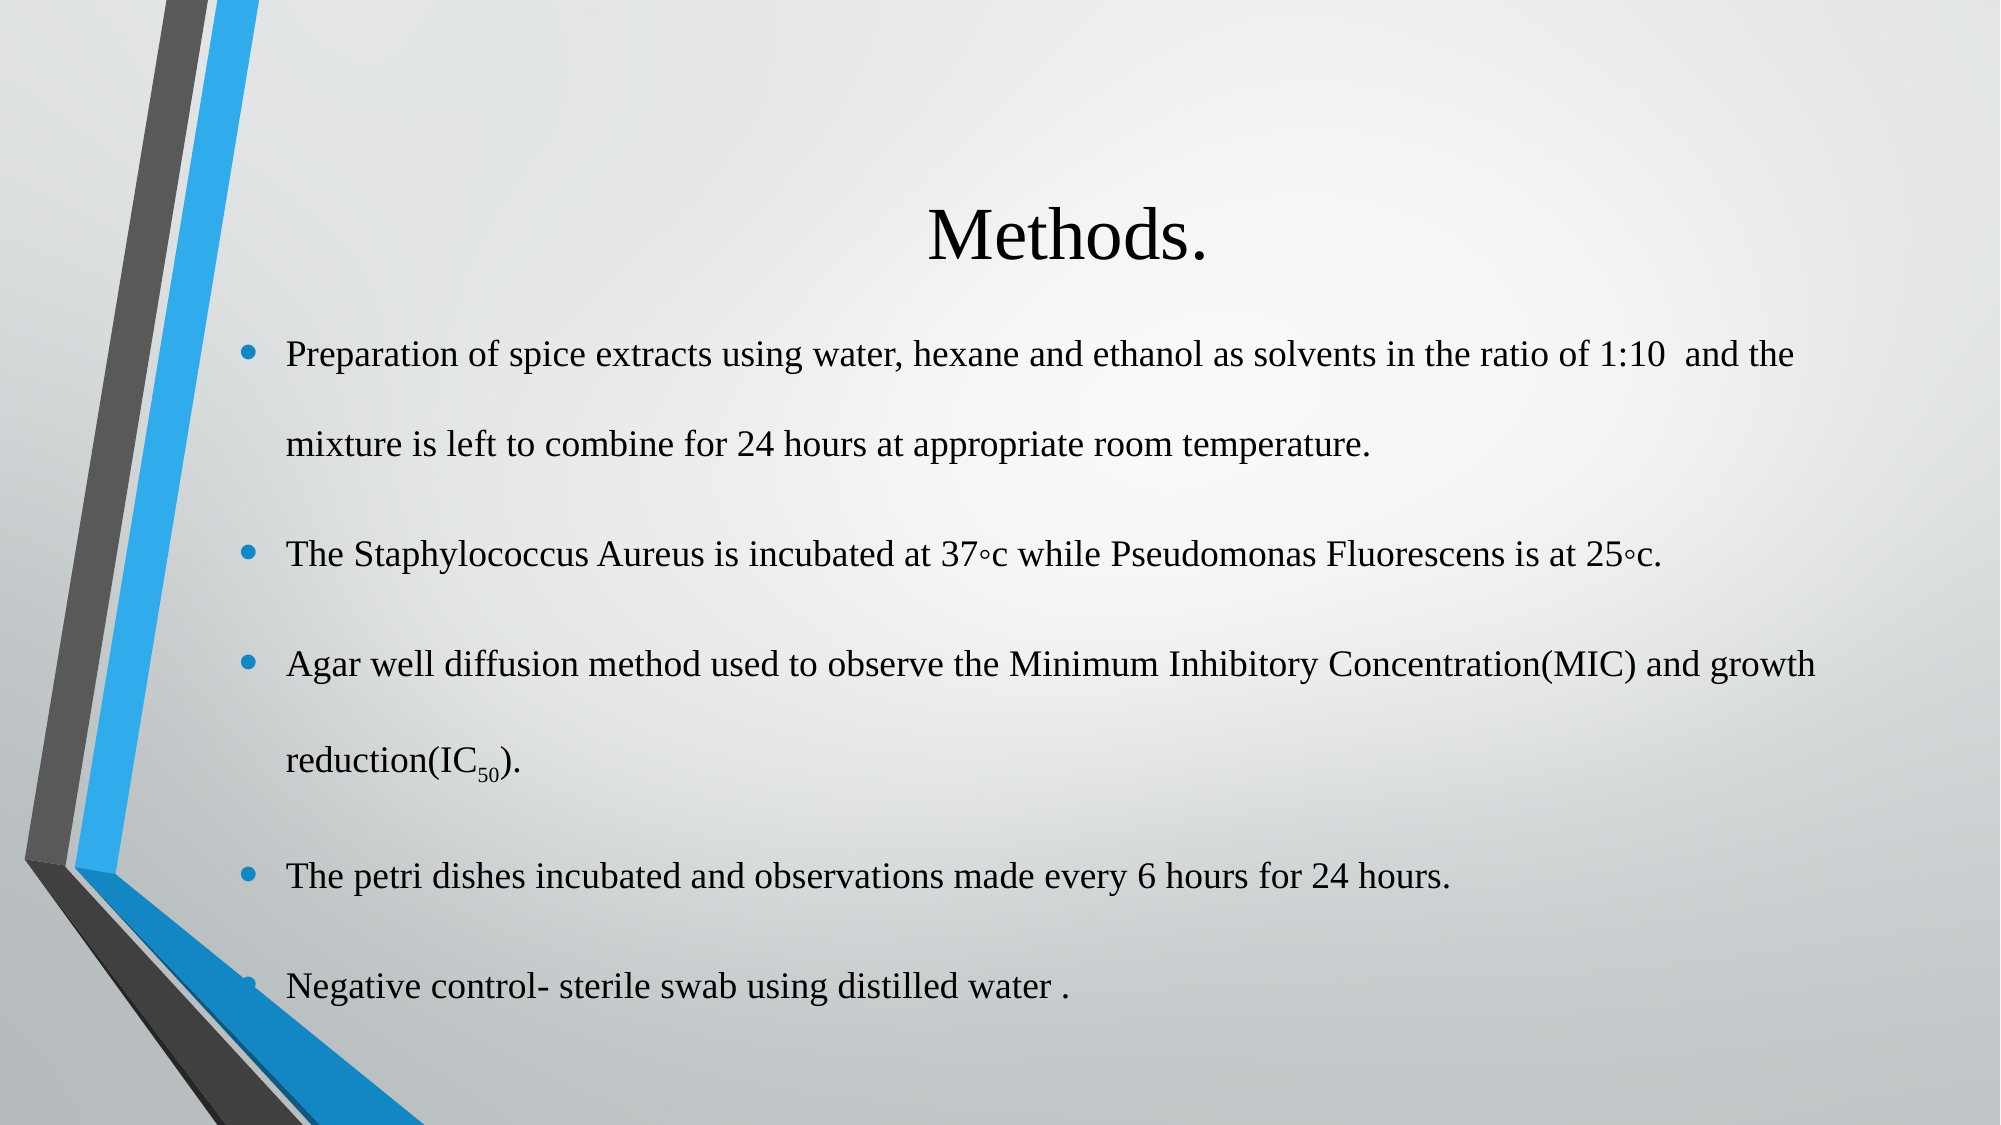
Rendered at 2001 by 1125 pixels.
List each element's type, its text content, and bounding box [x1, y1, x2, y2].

title Methods. [249, 112, 1887, 345]
list Preparation of spice extracts using water, hexane and ethanol as solvents in the ratio of 1:10 and the mixture is left to combine for 24 hours at appropriate room temperature. The Staphylococcus Aureus is incubated at 37◦c while Pseudomonas Fluorescens is at 25◦c. Agar well diffusion method used to observe the Minimum Inhibitory Concentration(MIC) and growth reduction(IC50). The petri dishes incubated and observations made every 6 hours for 24 hours. Negative control- sterile swab using distilled water . [223, 345, 1914, 946]
